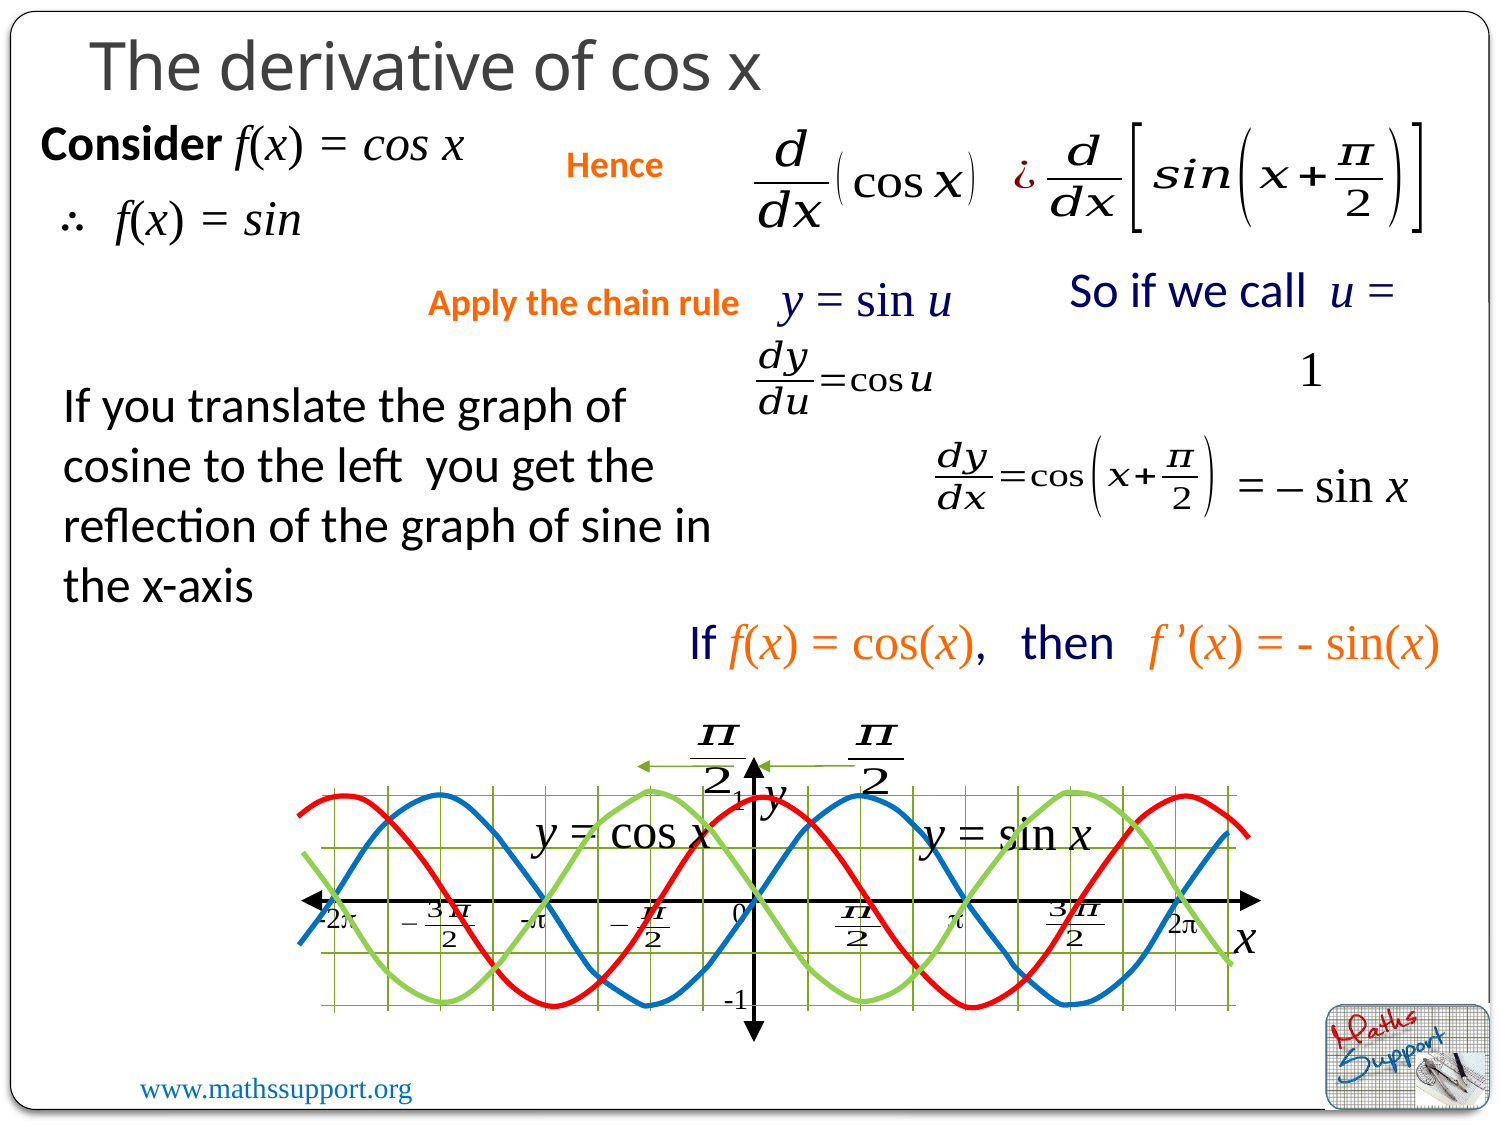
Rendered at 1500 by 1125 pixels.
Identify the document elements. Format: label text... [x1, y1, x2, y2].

text_box [130, 1074, 414, 1113]
text_box [1324, 999, 1488, 1113]
text_box The derivative of cos x [74, 28, 1425, 112]
text_box Consider f(x) = cos x [26, 103, 524, 179]
text_box = – sin x [1222, 445, 1424, 520]
text_box Apply the chain rule [413, 270, 764, 331]
text_box Hence [551, 132, 712, 193]
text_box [300, 752, 1270, 1043]
text_box y = sin u [766, 259, 968, 335]
text_box If f(x) = cos(x), then f ’(x) = - sin(x) [673, 601, 1468, 677]
